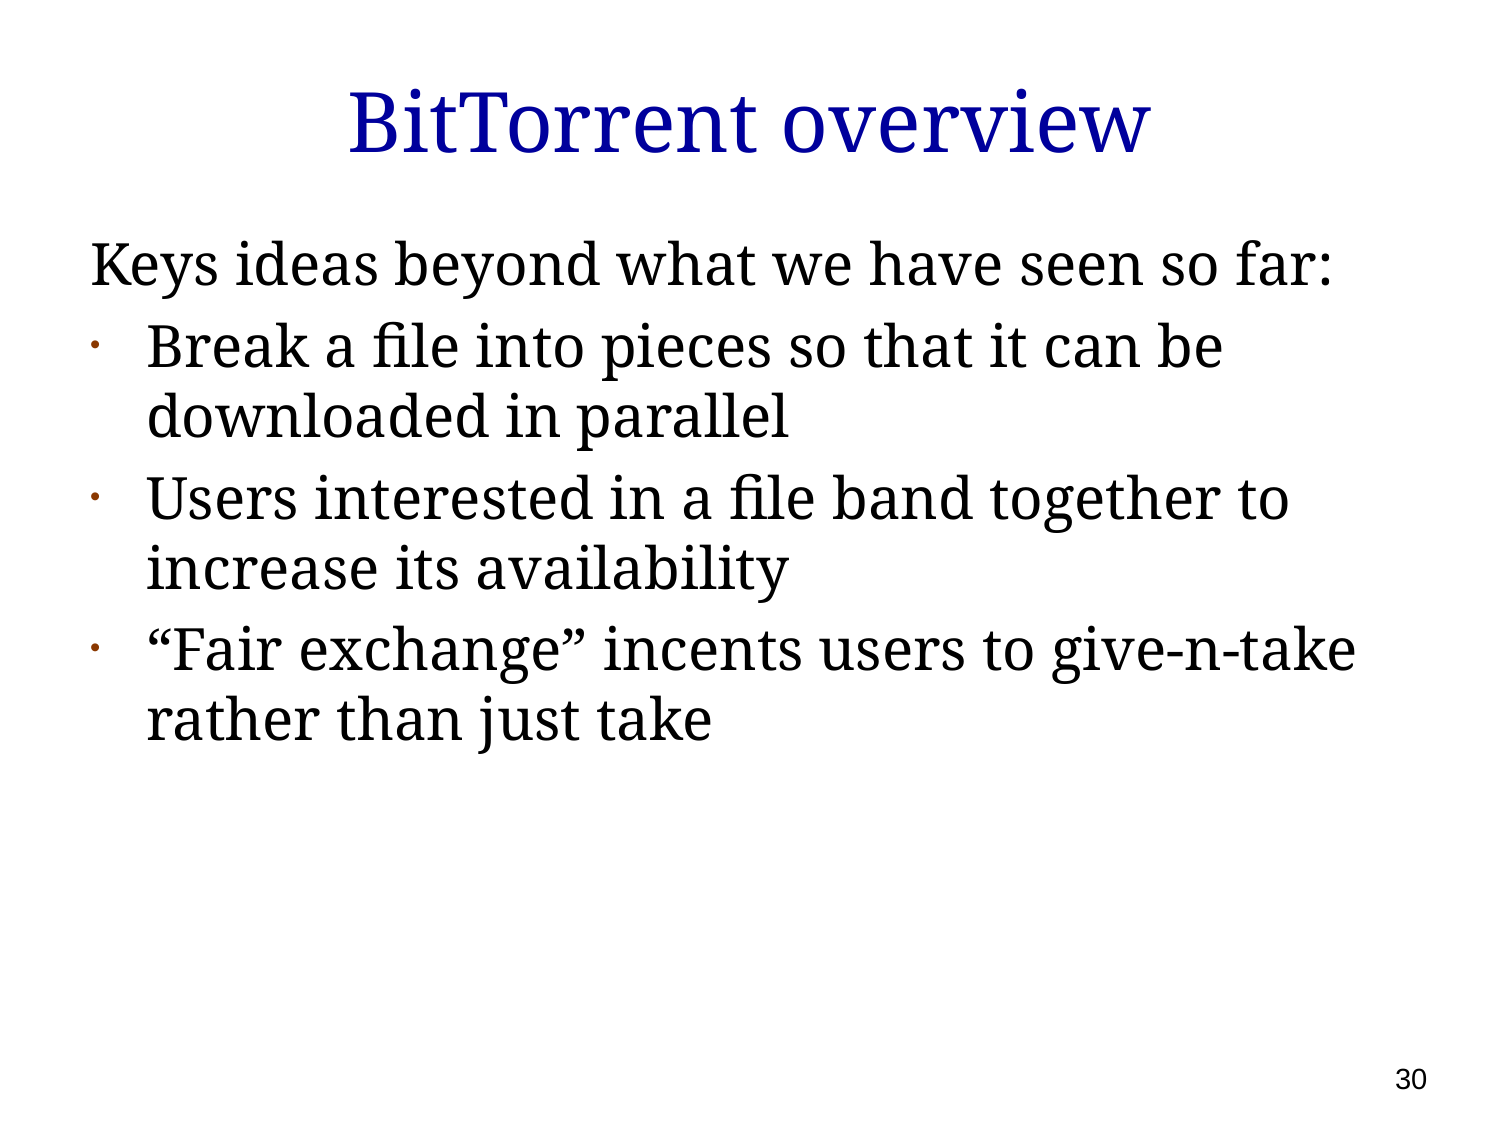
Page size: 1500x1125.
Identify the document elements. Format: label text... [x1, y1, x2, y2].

list Keys ideas beyond what we have seen so far: Break a file into pieces so that it can be downloaded in parallel Users interested in a file band together to increase its availability “Fair exchange” incents users to give-n-take rather than just take [74, 219, 1426, 963]
title BitTorrent overview [74, 47, 1426, 191]
slide_number 30 [1092, 1024, 1443, 1103]
